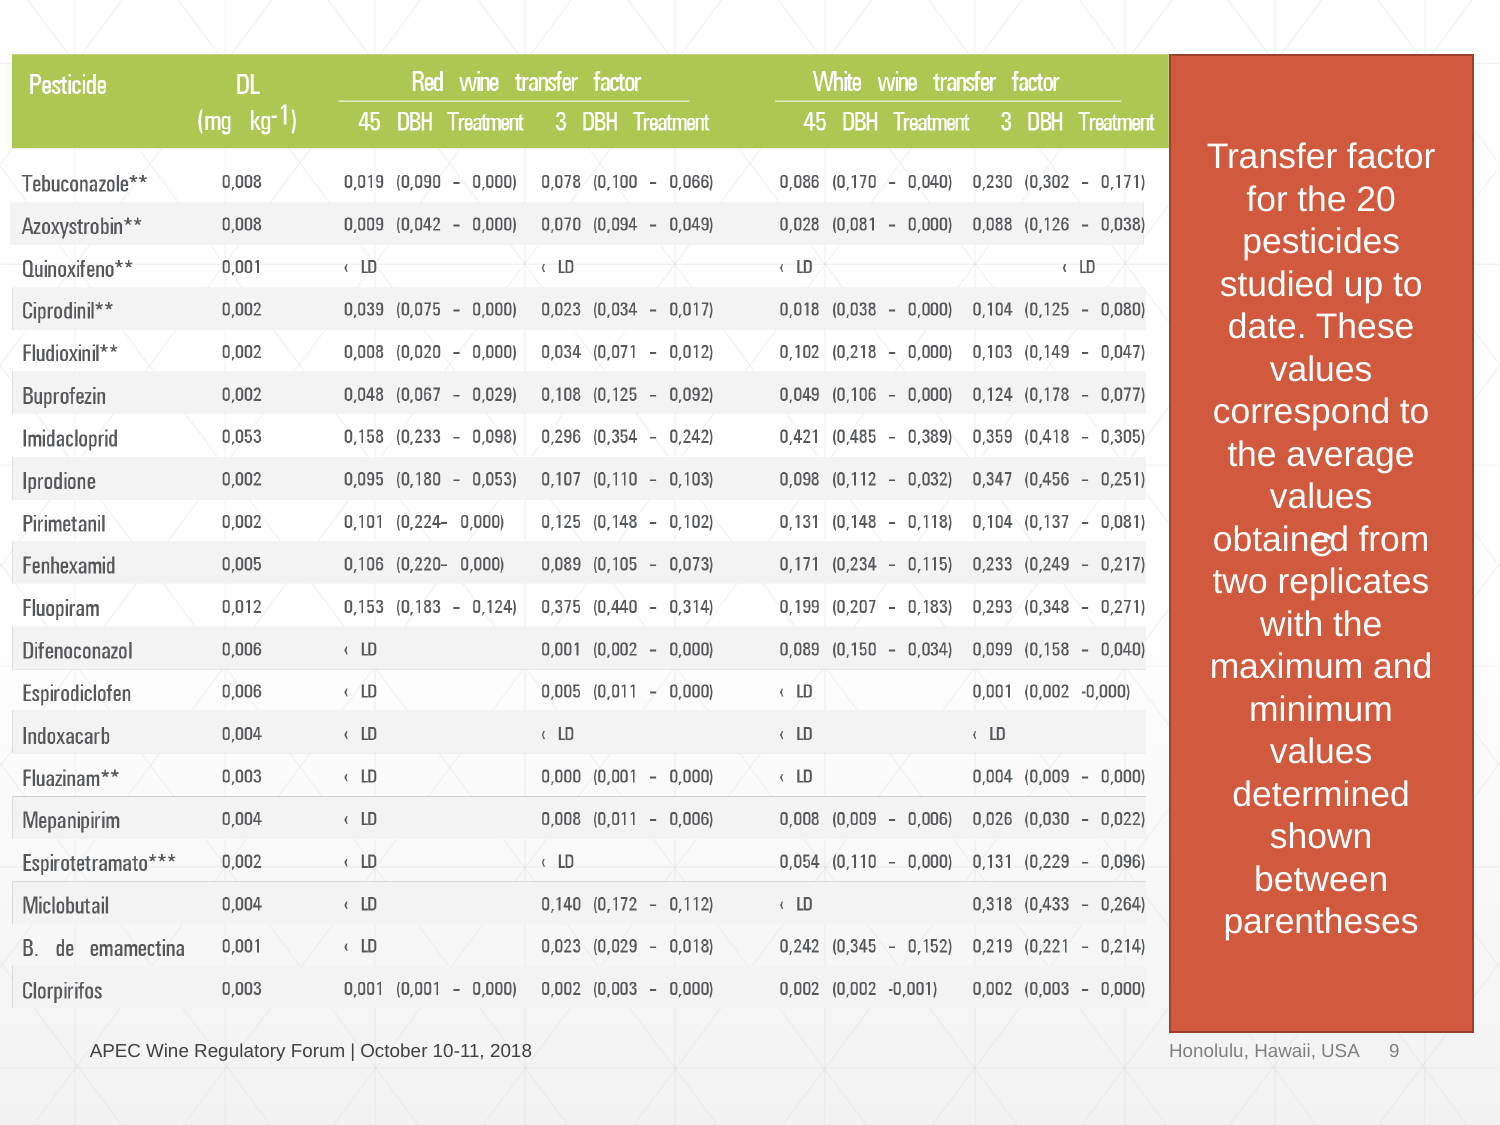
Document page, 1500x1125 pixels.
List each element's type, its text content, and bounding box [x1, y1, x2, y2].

slide_number Honolulu, Hawaii, USA [837, 1031, 1375, 1069]
picture [10, 54, 1170, 1018]
slide_number 9 [1375, 1033, 1426, 1069]
text_box Transfer factor for the 20 pesticides studied up to date. These values correspond to the average values obtained from two replicates with the maximum and minimum values determined shown between parentheses [1191, 125, 1451, 949]
footer APEC Wine Regulatory Forum | October 10-11, 2018 [75, 1031, 829, 1069]
text_box C [1169, 54, 1474, 1033]
